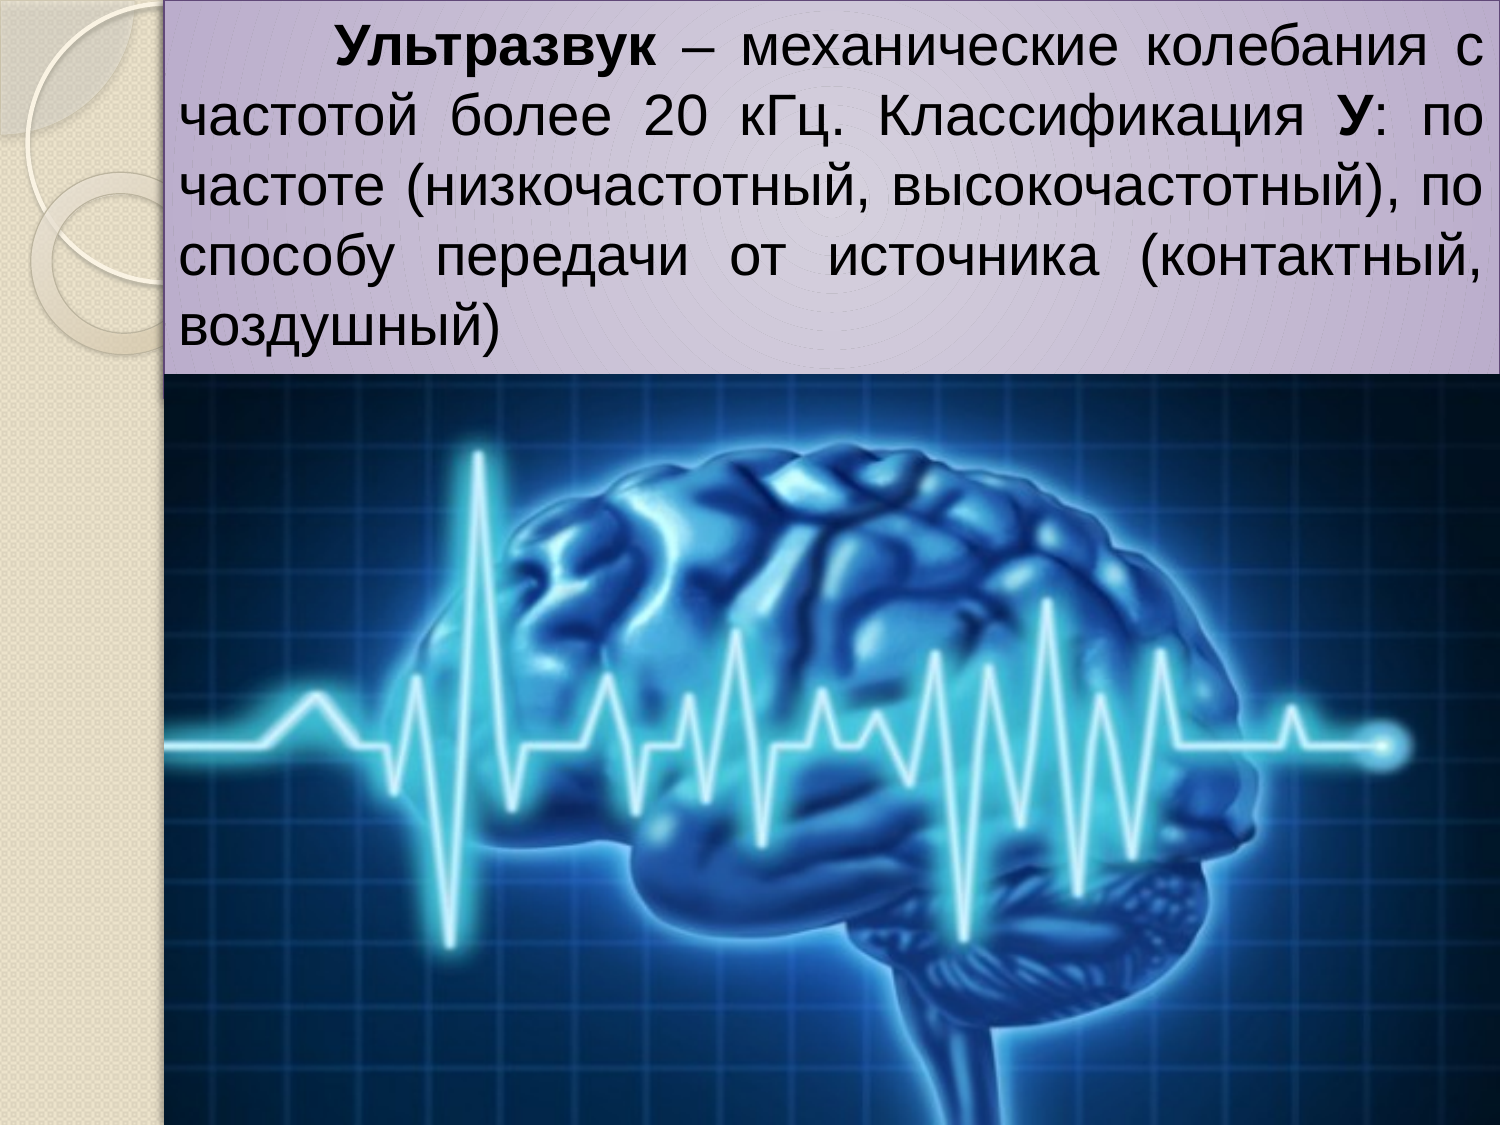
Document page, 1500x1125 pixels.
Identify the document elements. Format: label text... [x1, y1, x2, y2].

picture [163, 374, 1500, 1125]
list Ультразвук – механические колебания с частотой более 20 кГц. Классификация У: по частоте (низкочастотный, высокочастотный), по способу передачи от источника (контактный, воздушный) [163, 0, 1500, 372]
